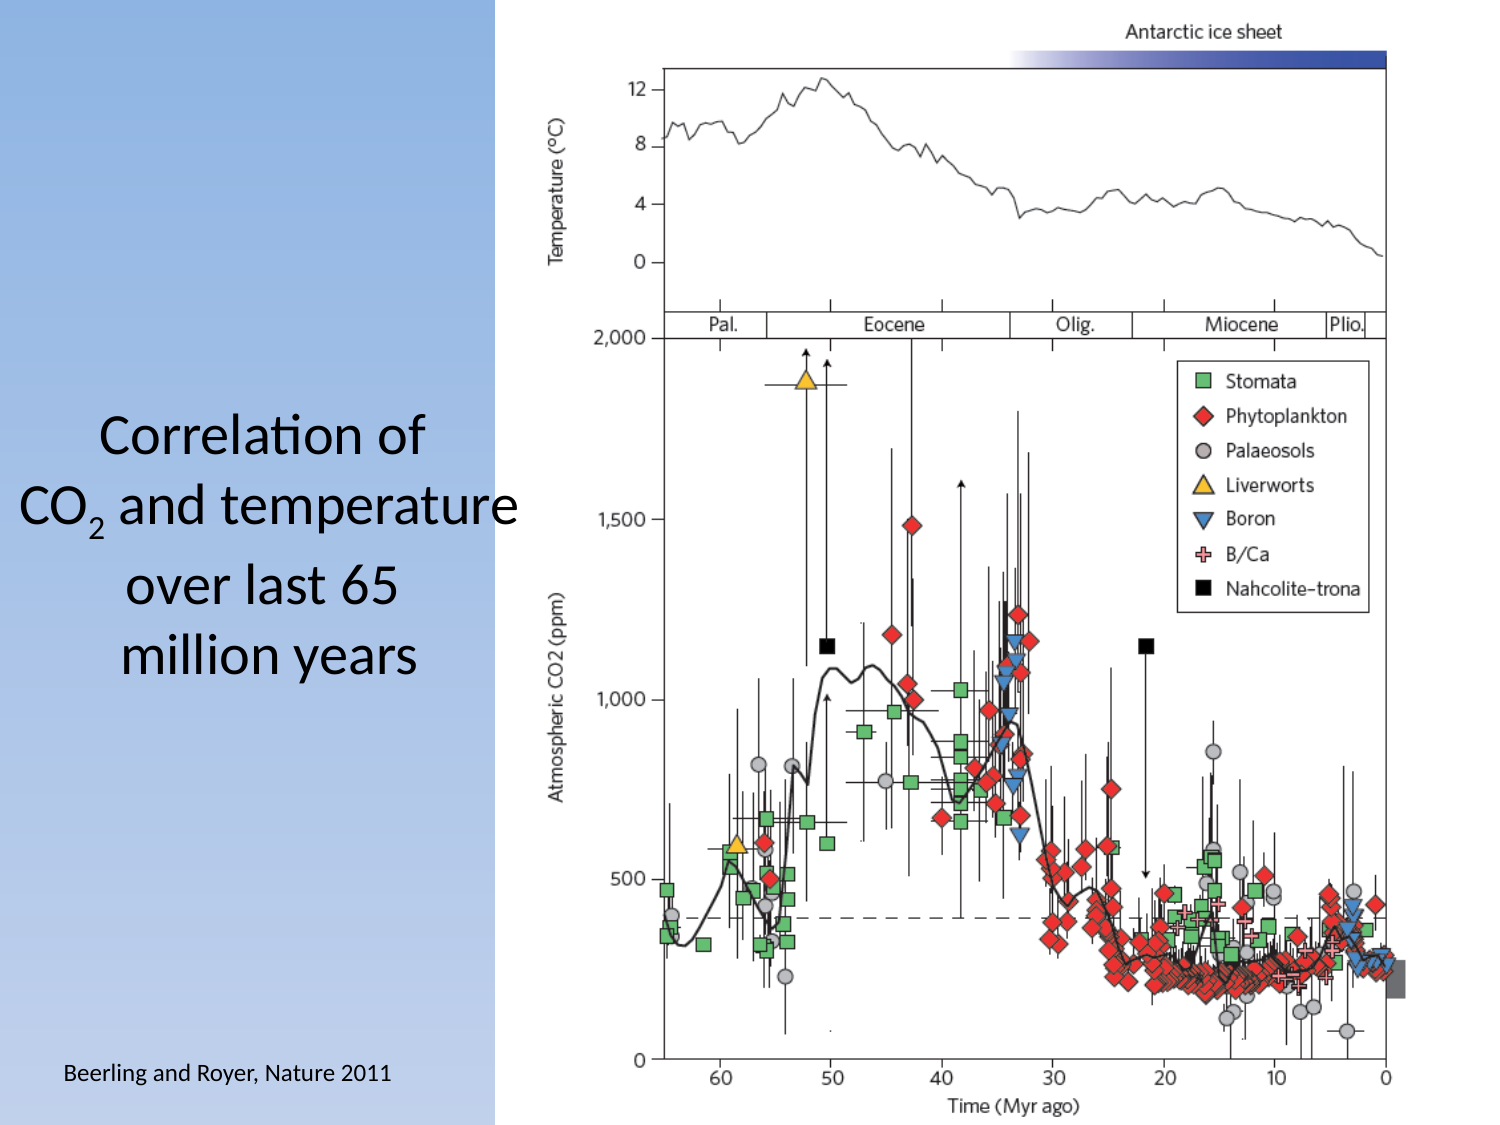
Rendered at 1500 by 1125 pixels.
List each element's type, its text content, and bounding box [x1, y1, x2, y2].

text_box Beerling and Royer, Nature 2011 [48, 1049, 490, 1094]
title Correlation of CO2 and temperature over last 65 million years [0, 383, 490, 700]
picture [495, 0, 1500, 1125]
